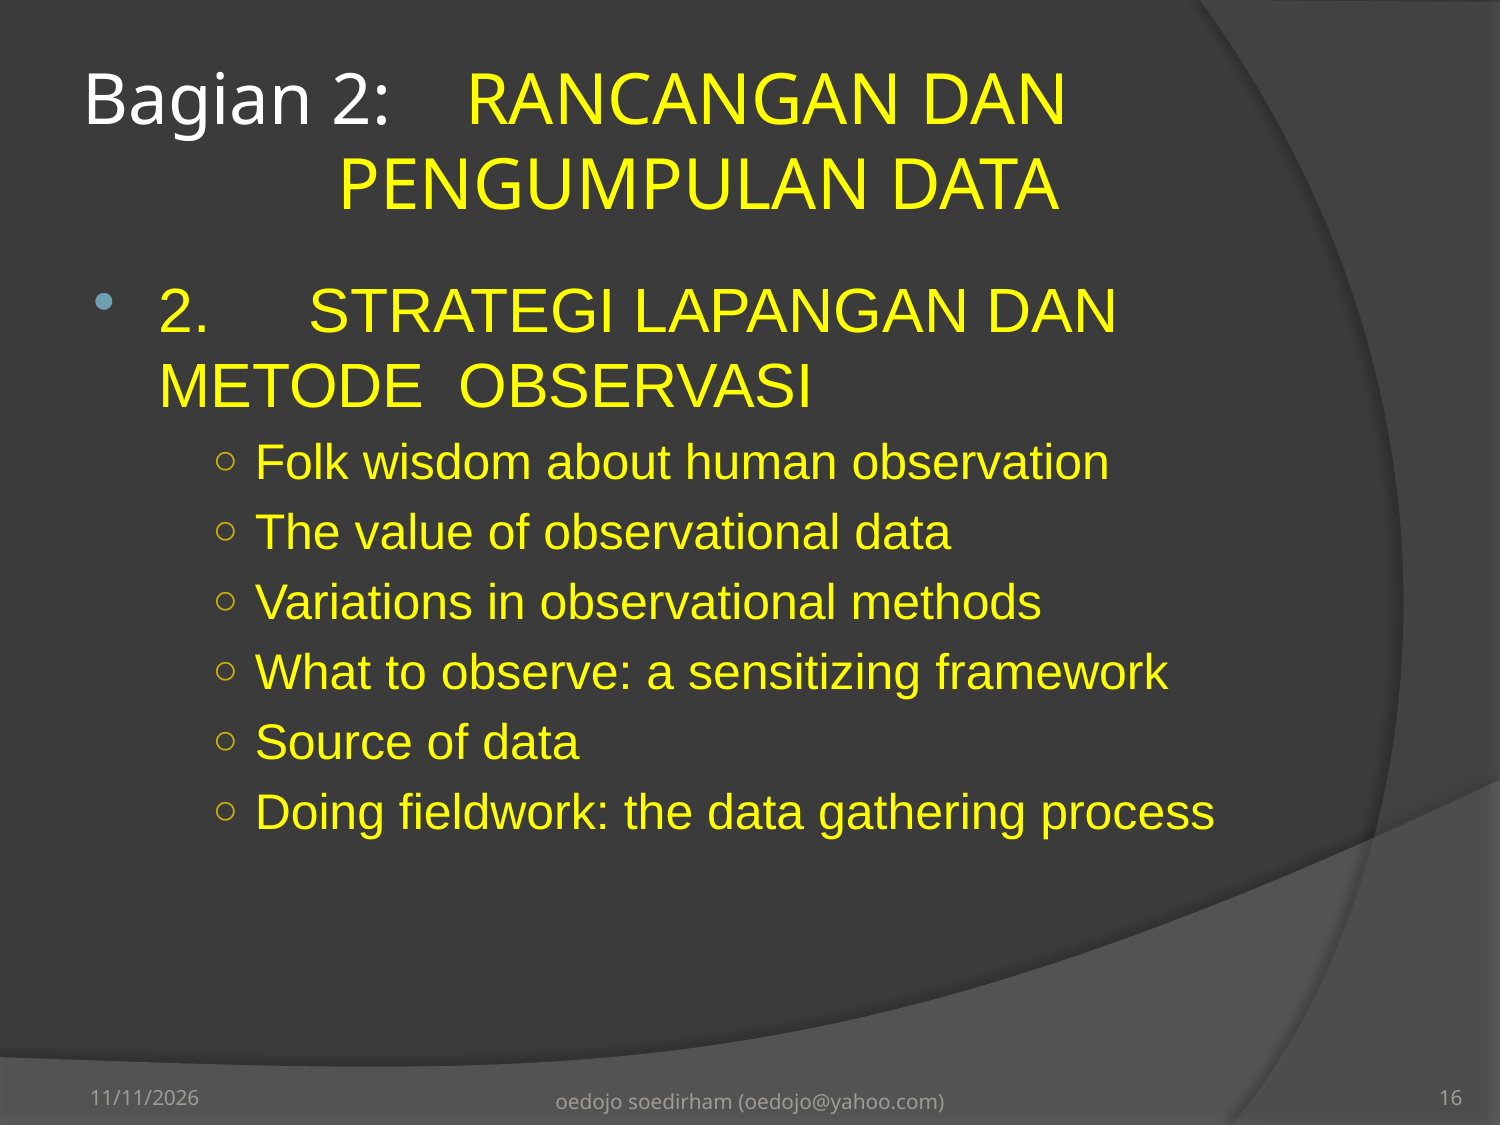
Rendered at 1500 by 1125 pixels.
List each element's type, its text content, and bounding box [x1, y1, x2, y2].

list 2. STRATEGI LAPANGAN DAN METODE OBSERVASI Folk wisdom about human observation The value of observational data Variations in observational methods What to observe: a sensitizing framework Source of data Doing fieldwork: the data gathering process [75, 262, 1300, 1005]
footer oedojo soedirham (oedojo@yahoo.com) [512, 1053, 988, 1114]
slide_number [75, 1053, 425, 1114]
slide_number 16 [1337, 1053, 1463, 1114]
title Bagian 2: RANCANGAN DAN PENGUMPULAN DATA [75, 45, 1300, 233]
